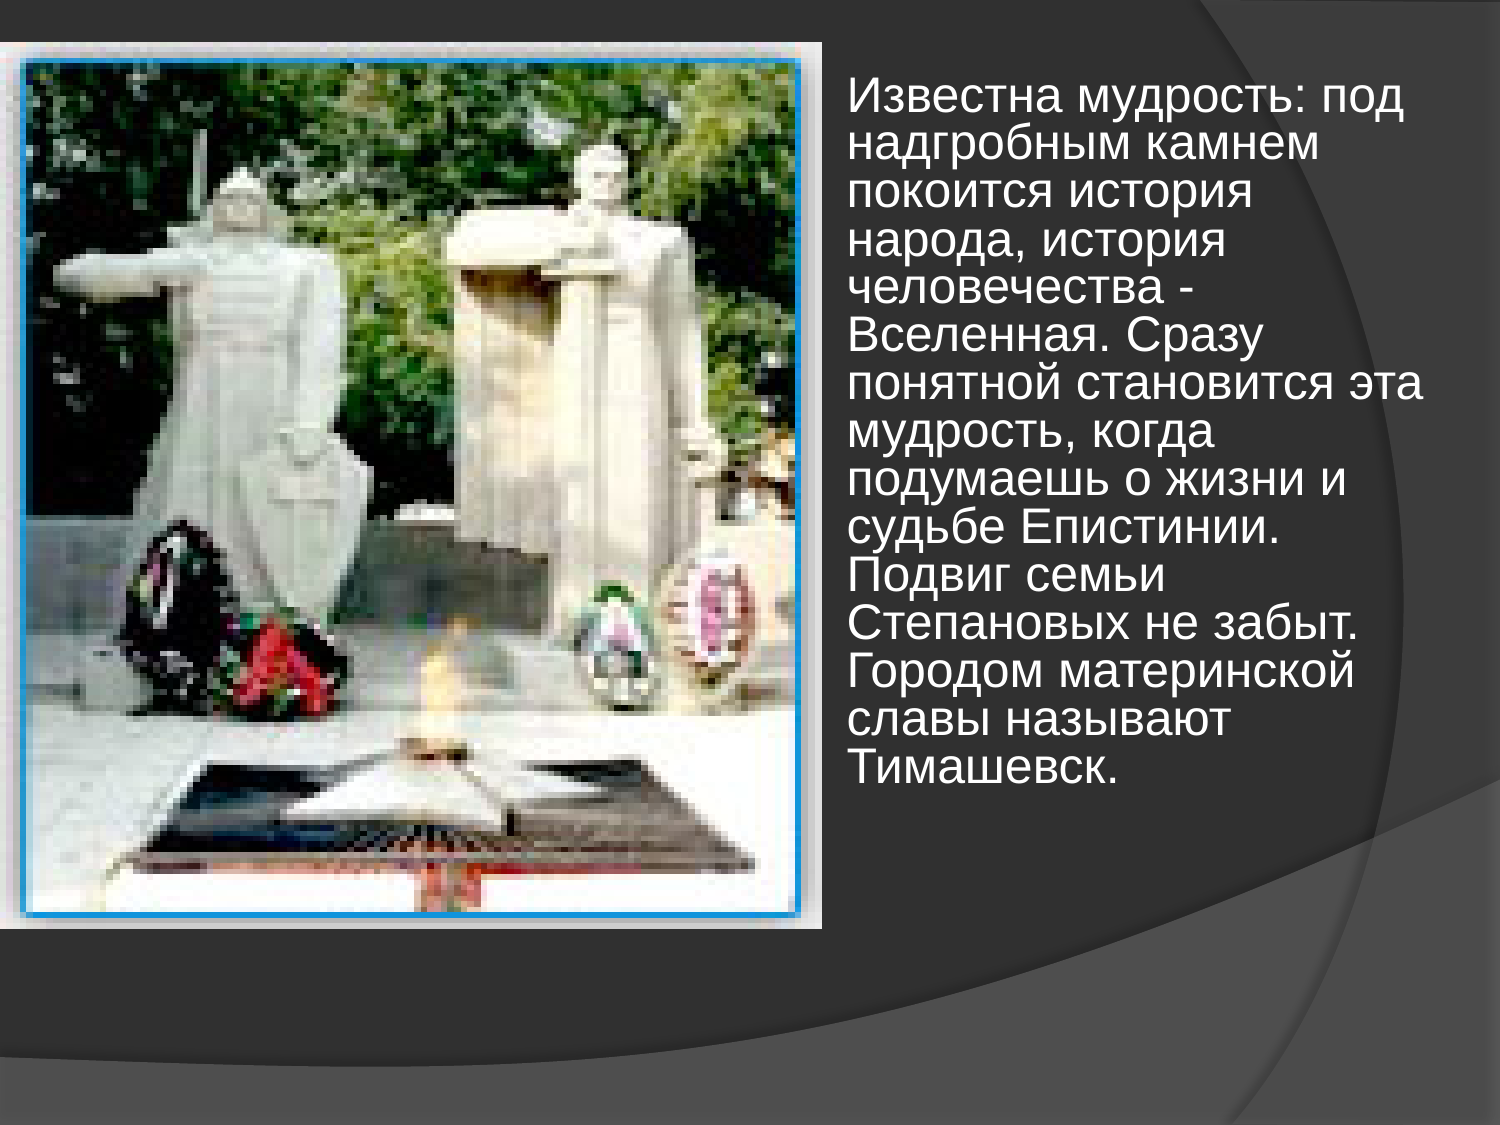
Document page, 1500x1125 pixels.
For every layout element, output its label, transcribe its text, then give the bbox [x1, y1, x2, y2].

list Известна мудрость: под надгробным камнем покоится история народа, история человечества - Вселенная. Сразу понятной становится эта мудрость, когда подумаешь о жизни и судьбе Епистинии. Подвиг семьи Степановых не забыт. Городом материнской славы называют Тимашевск. [762, 66, 1451, 1001]
picture [0, 42, 823, 929]
